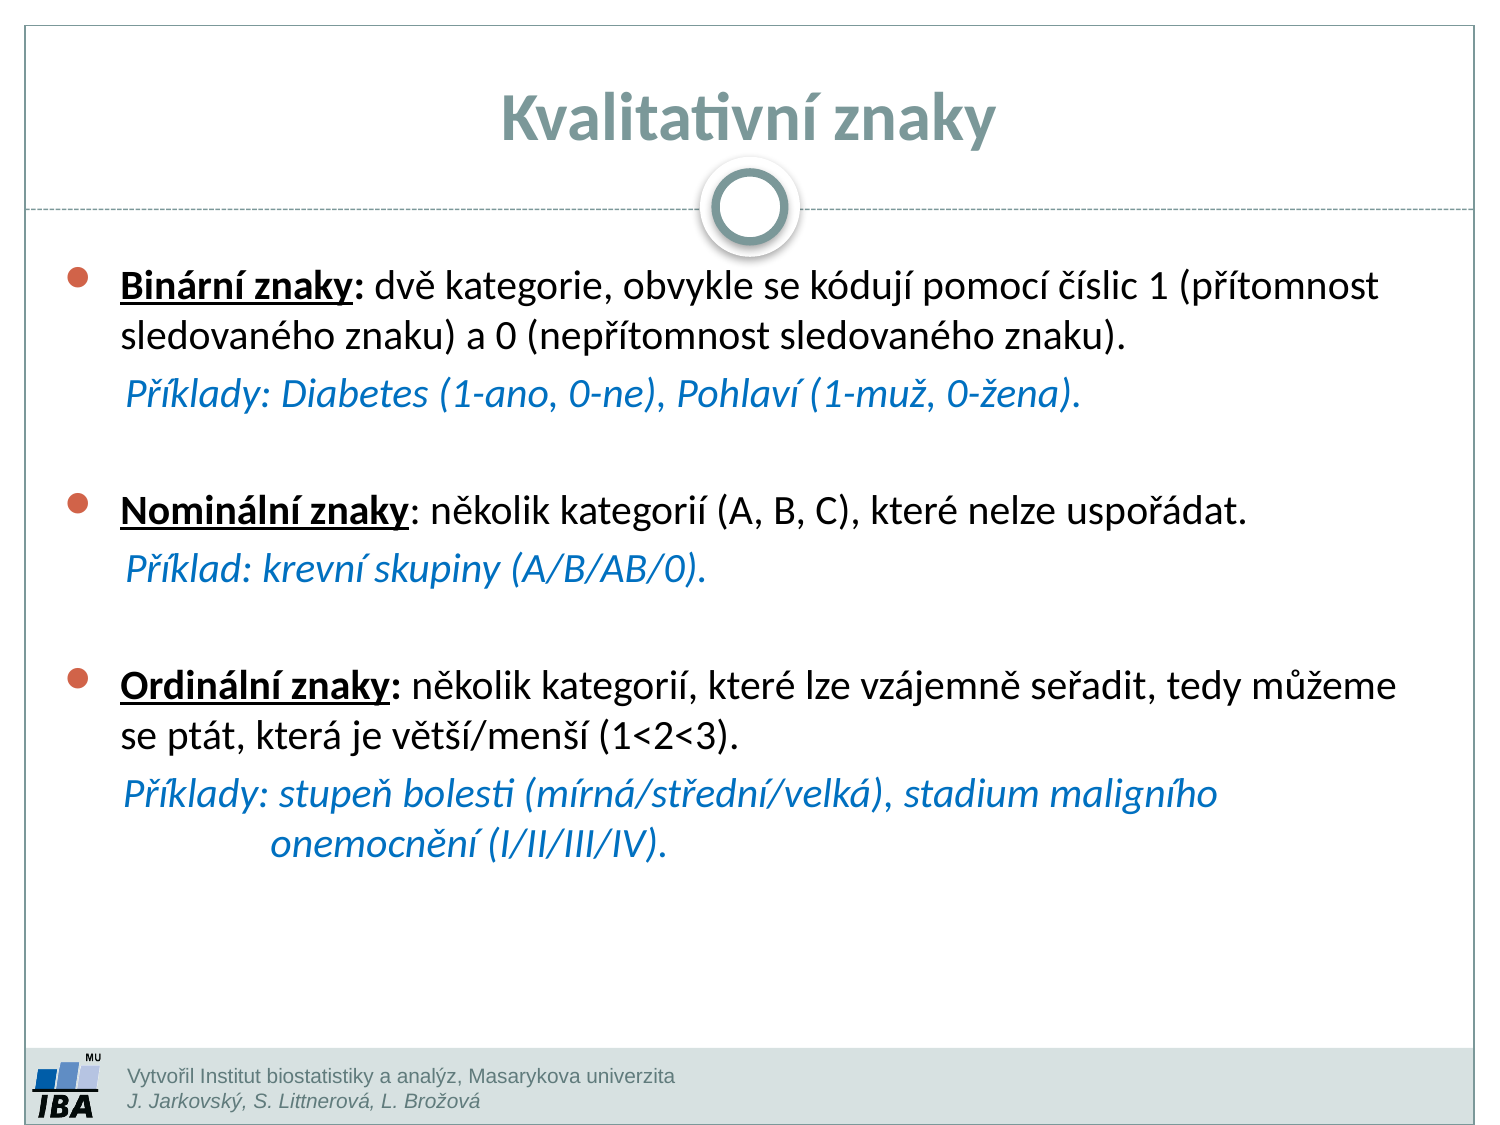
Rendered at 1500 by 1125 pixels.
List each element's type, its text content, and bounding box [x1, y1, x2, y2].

list Binární znaky: dvě kategorie, obvykle se kódují pomocí číslic 1 (přítomnost sledovaného znaku) a 0 (nepřítomnost sledovaného znaku). Příklady: Diabetes (1-ano, 0-ne), Pohlaví (1-muž, 0-žena). Nominální znaky: několik kategorií (A, B, C), které nelze uspořádat. Příklad: krevní skupiny (A/B/AB/0). Ordinální znaky: několik kategorií, které lze vzájemně seřadit, tedy můžeme se ptát, která je větší/menší (1<2<3). Příklady: stupeň bolesti (mírná/střední/velká), stadium maligního onemocnění (I/II/III/IV). [49, 249, 1450, 1005]
title Kvalitativní znaky [49, 37, 1450, 163]
footer Vytvořil Institut biostatistiky a analýz, Masarykova univerzita J. Jarkovský, S. Littnerová, L. Brožová [112, 1057, 700, 1118]
picture [32, 1053, 101, 1118]
